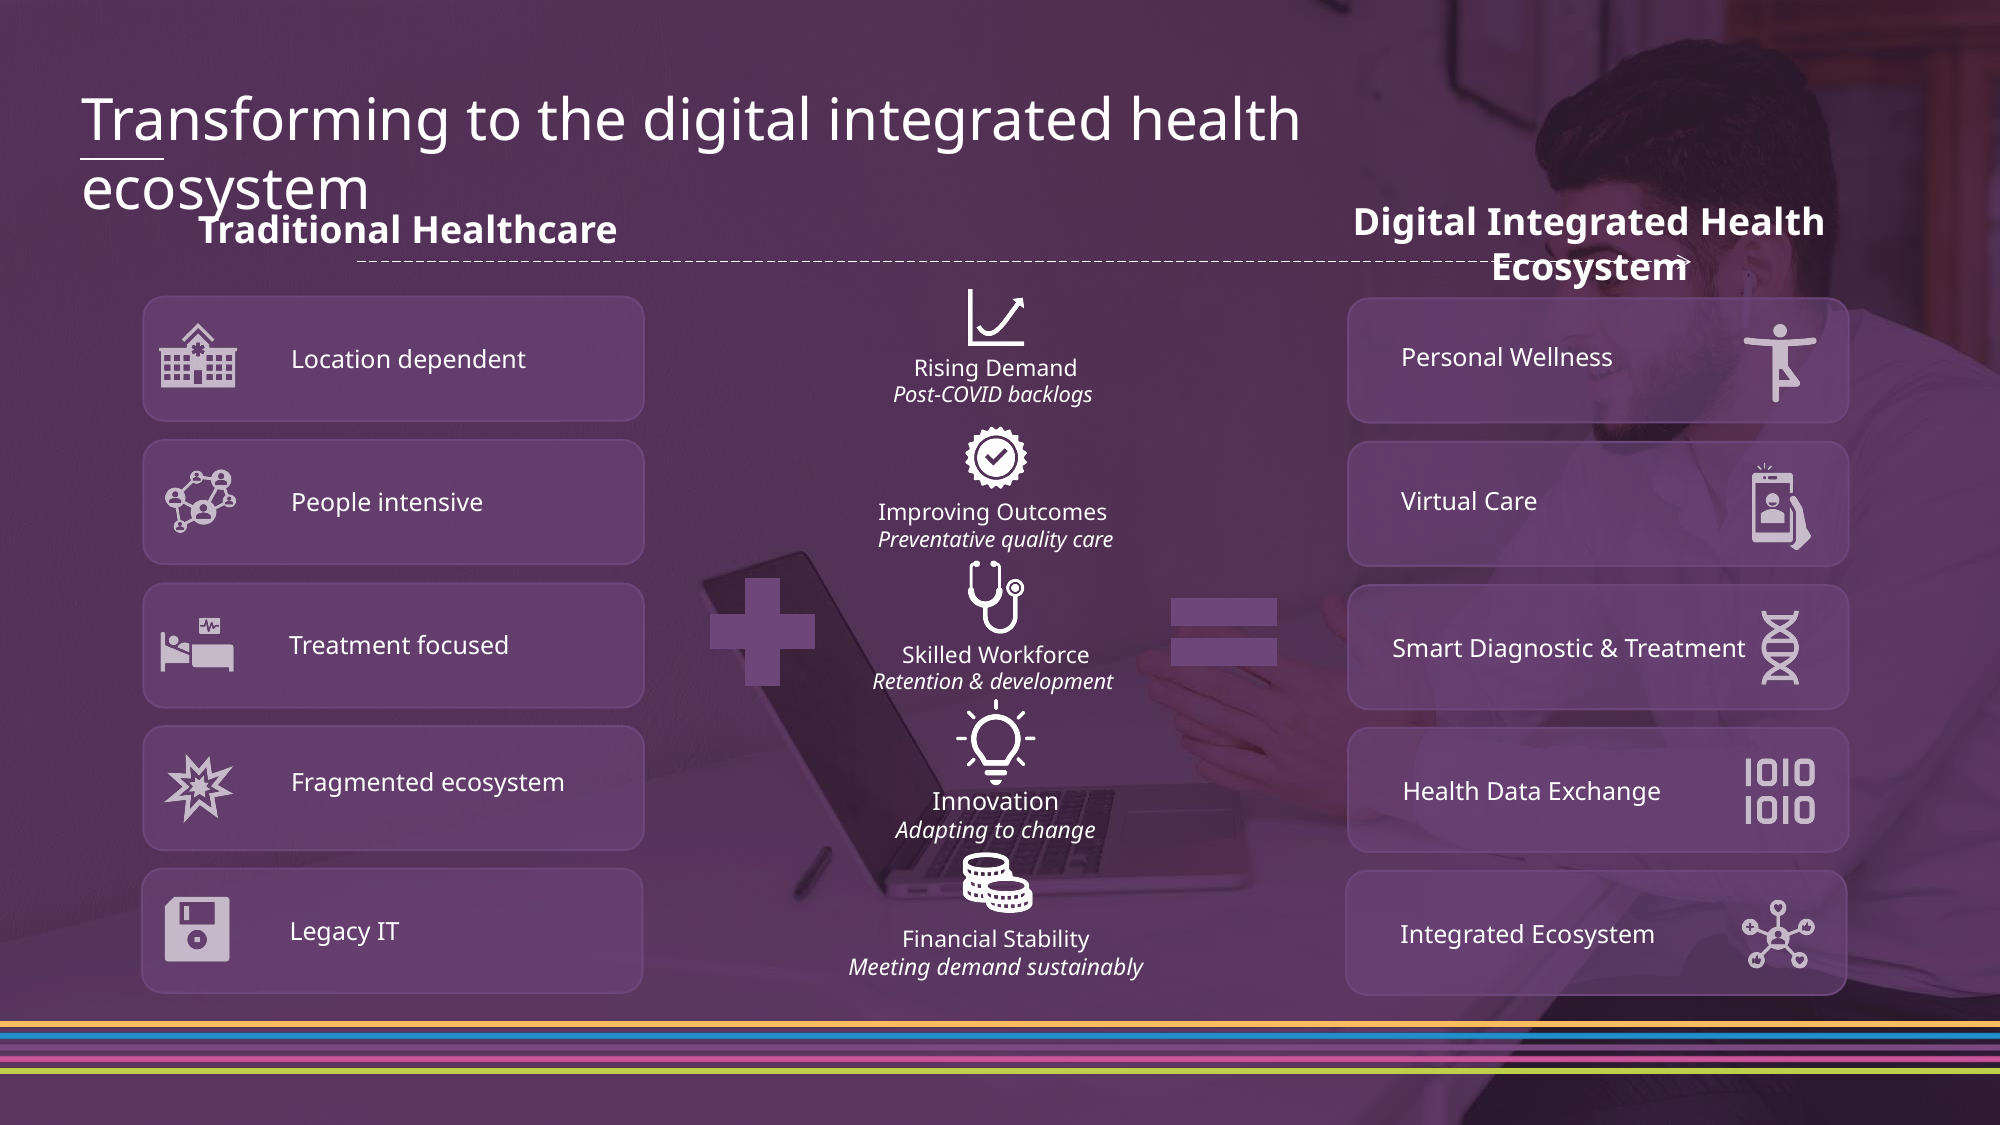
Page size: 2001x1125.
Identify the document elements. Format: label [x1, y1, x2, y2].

text_box [800, 277, 1192, 988]
picture [0, 0, 2000, 1125]
